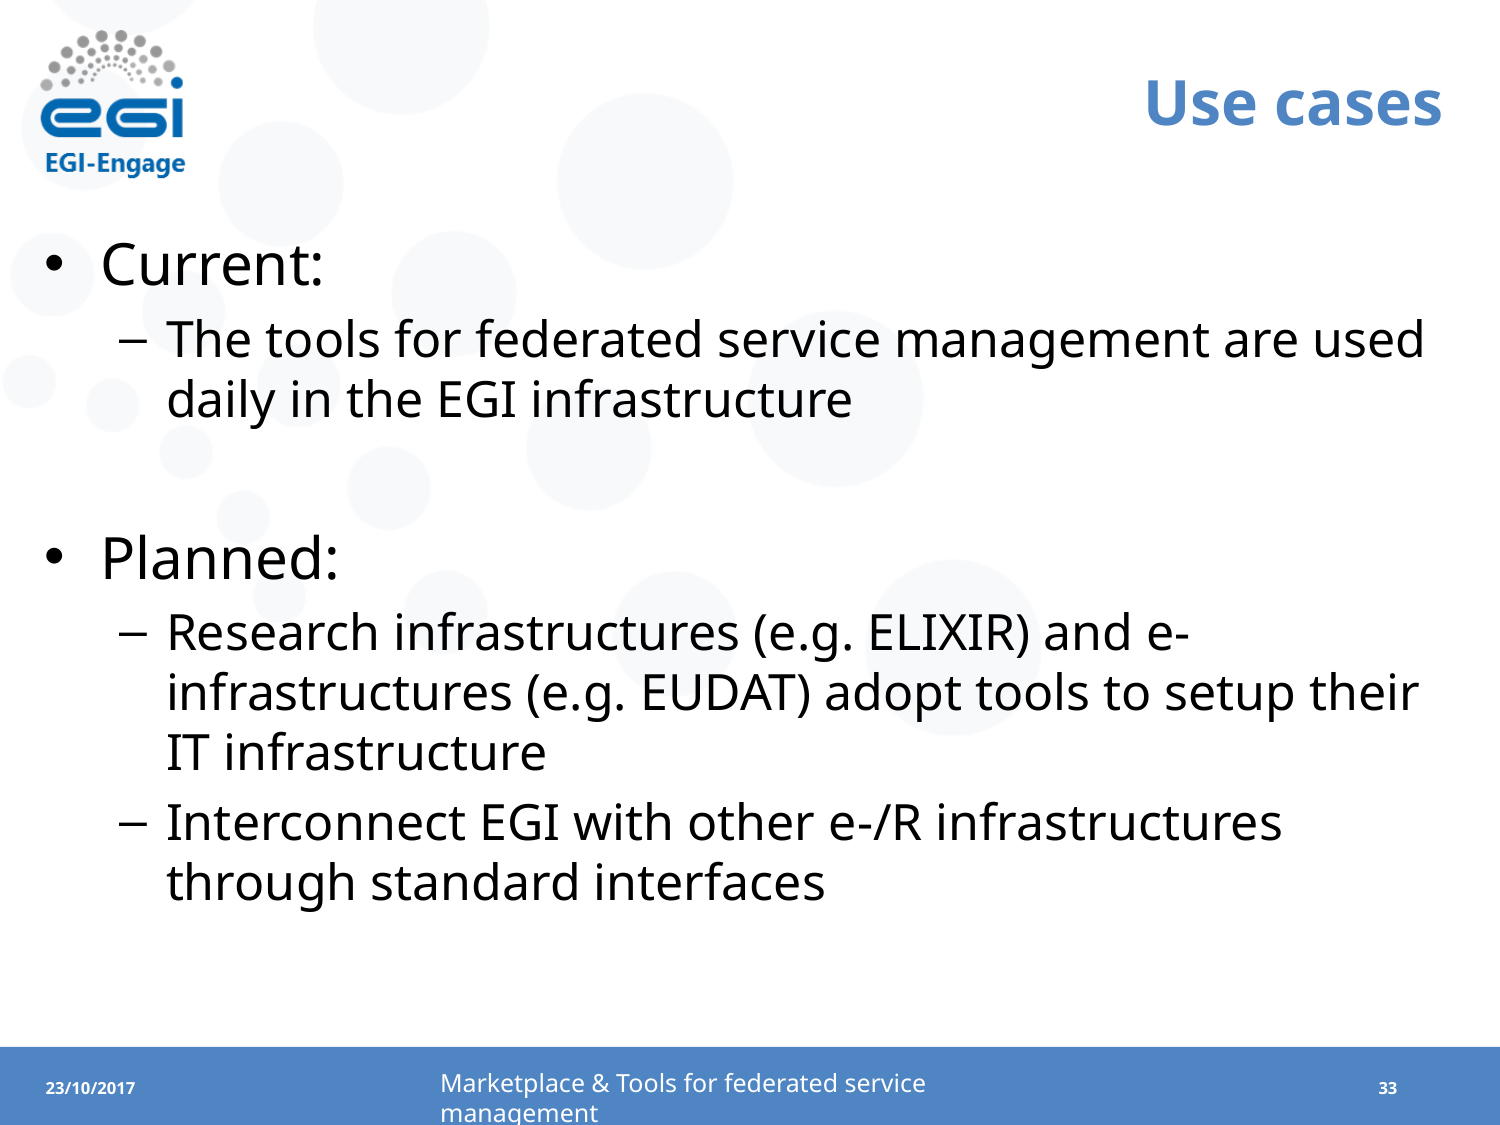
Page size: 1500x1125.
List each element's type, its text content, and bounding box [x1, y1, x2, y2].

title Use cases [253, 30, 1459, 171]
list Current: The tools for federated service management are used daily in the EGI infrastructure Planned: Research infrastructures (e.g. ELIXIR) and e-infrastructures (e.g. EUDAT) adopt tools to setup their IT infrastructure Interconnect EGI with other e-/R infrastructures through standard interfaces [29, 220, 1459, 1024]
picture [3, 0, 1076, 772]
